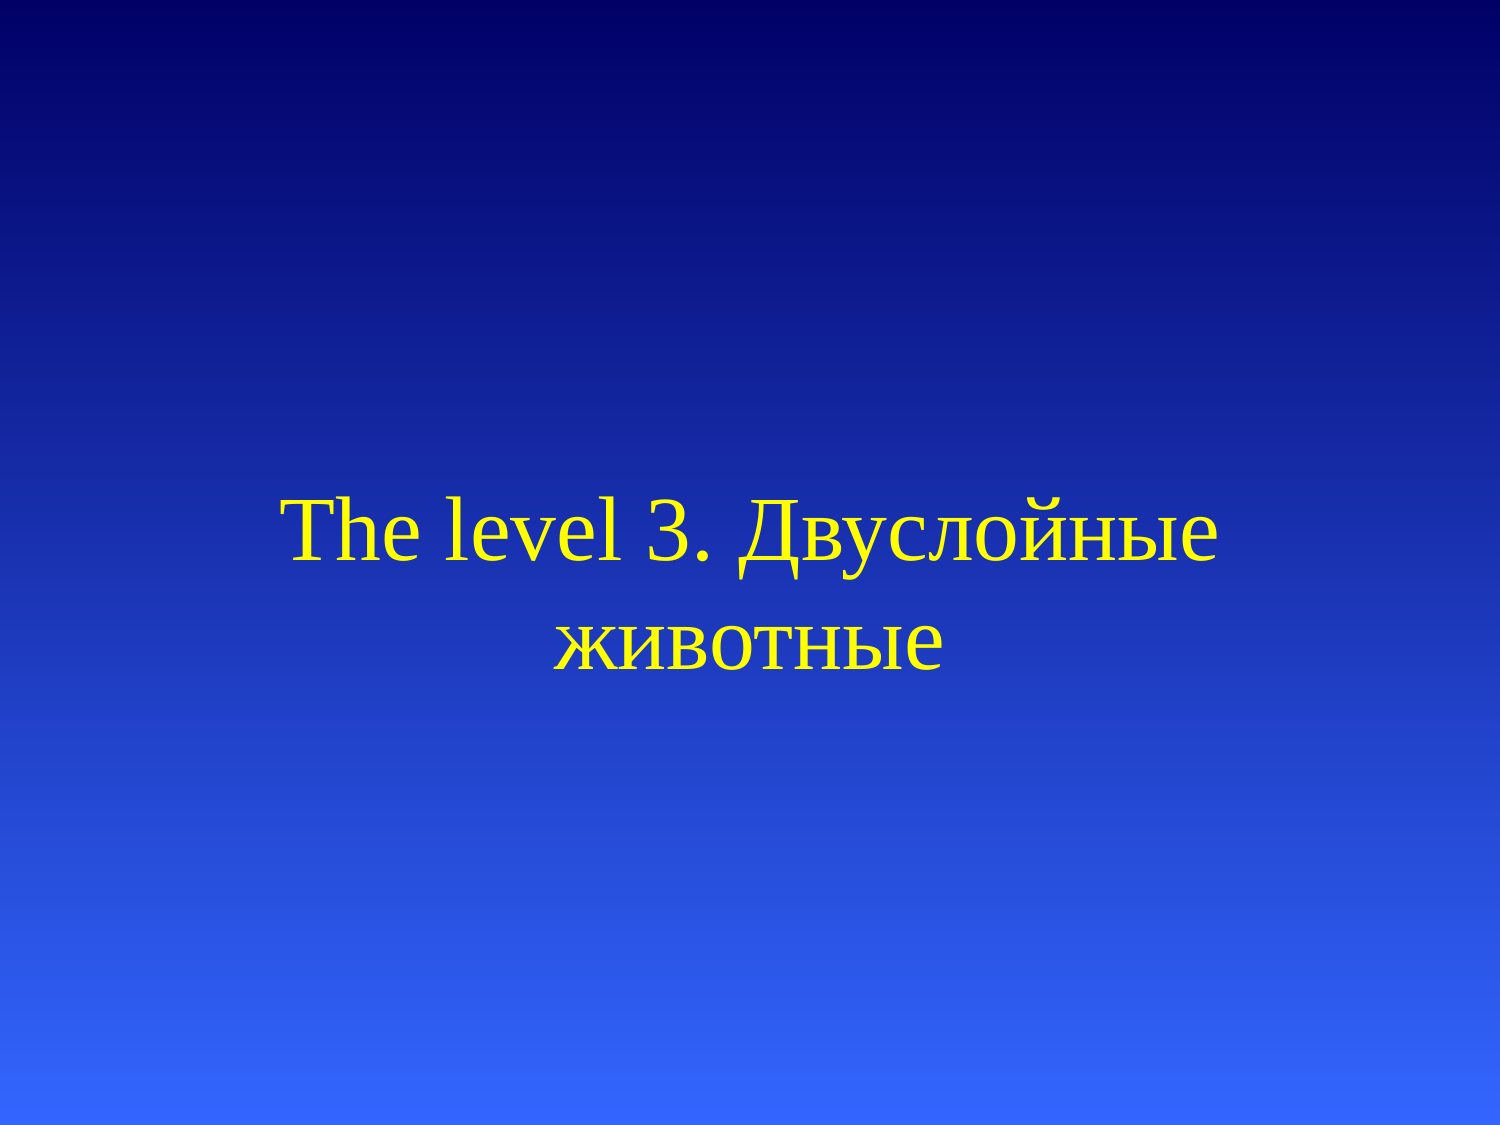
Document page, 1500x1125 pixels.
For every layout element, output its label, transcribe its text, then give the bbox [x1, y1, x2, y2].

title The level 3. Двуслойные животные [112, 484, 1388, 673]
